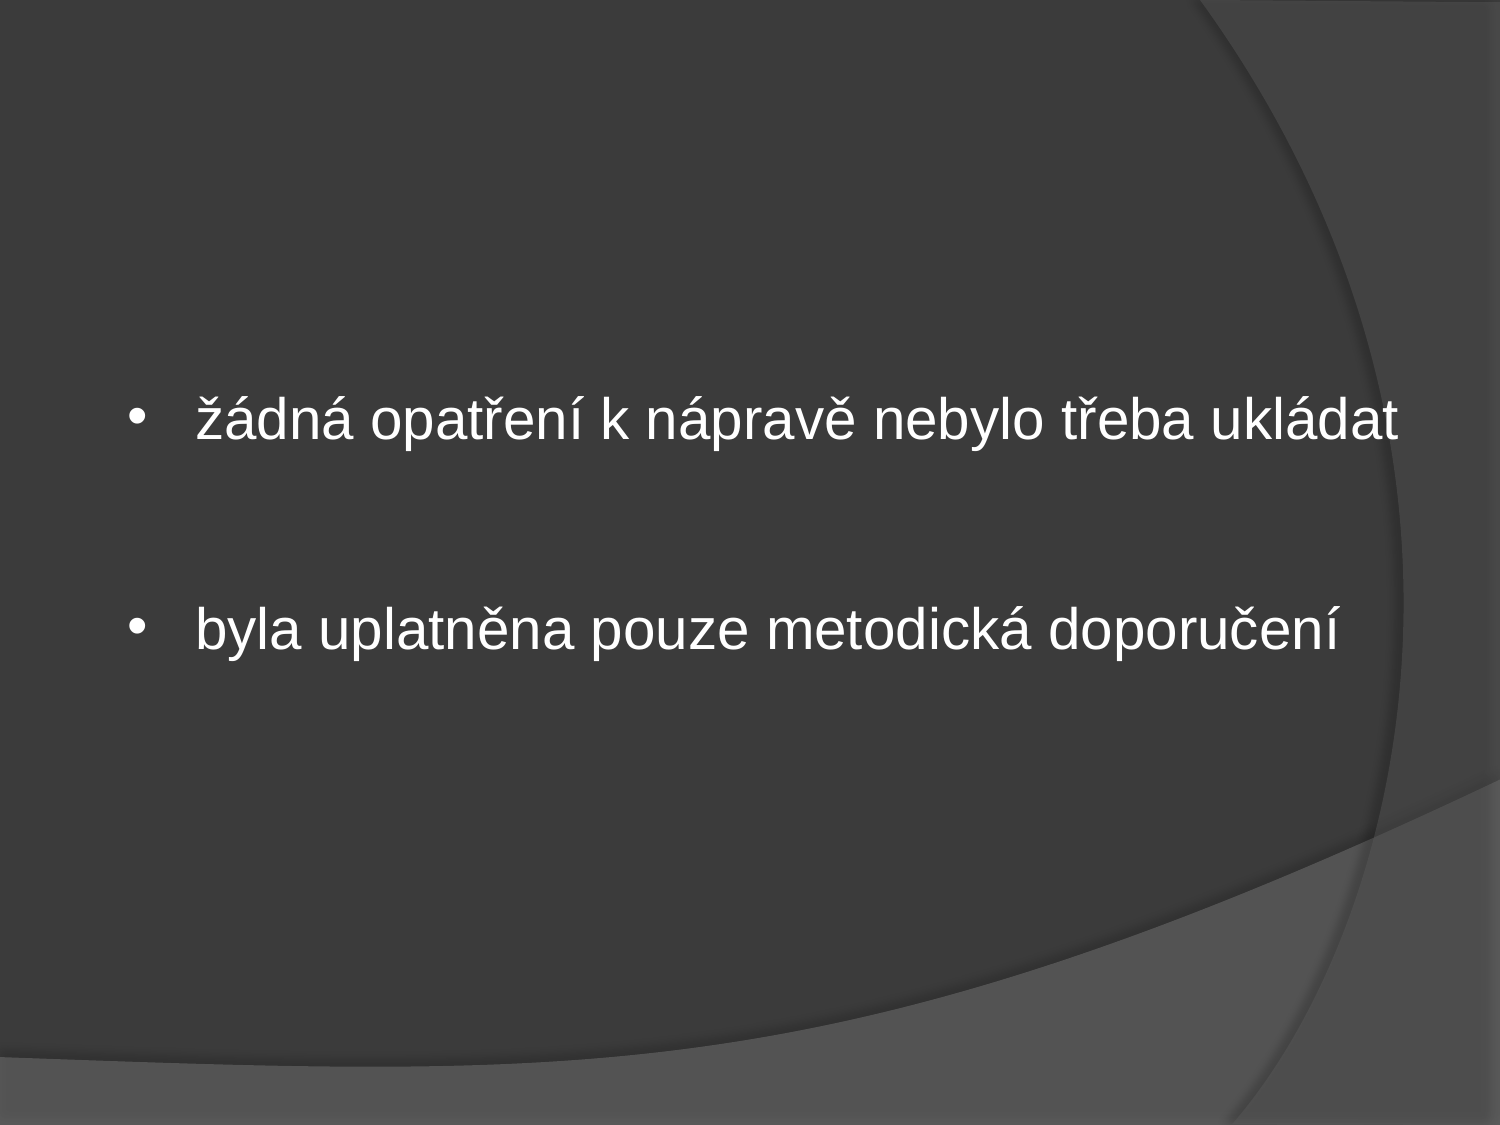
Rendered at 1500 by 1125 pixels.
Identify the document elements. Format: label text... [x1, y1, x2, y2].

text_box žádná opatření k nápravě nebylo třeba ukládat byla uplatněna pouze metodická doporučení [112, 373, 1436, 669]
